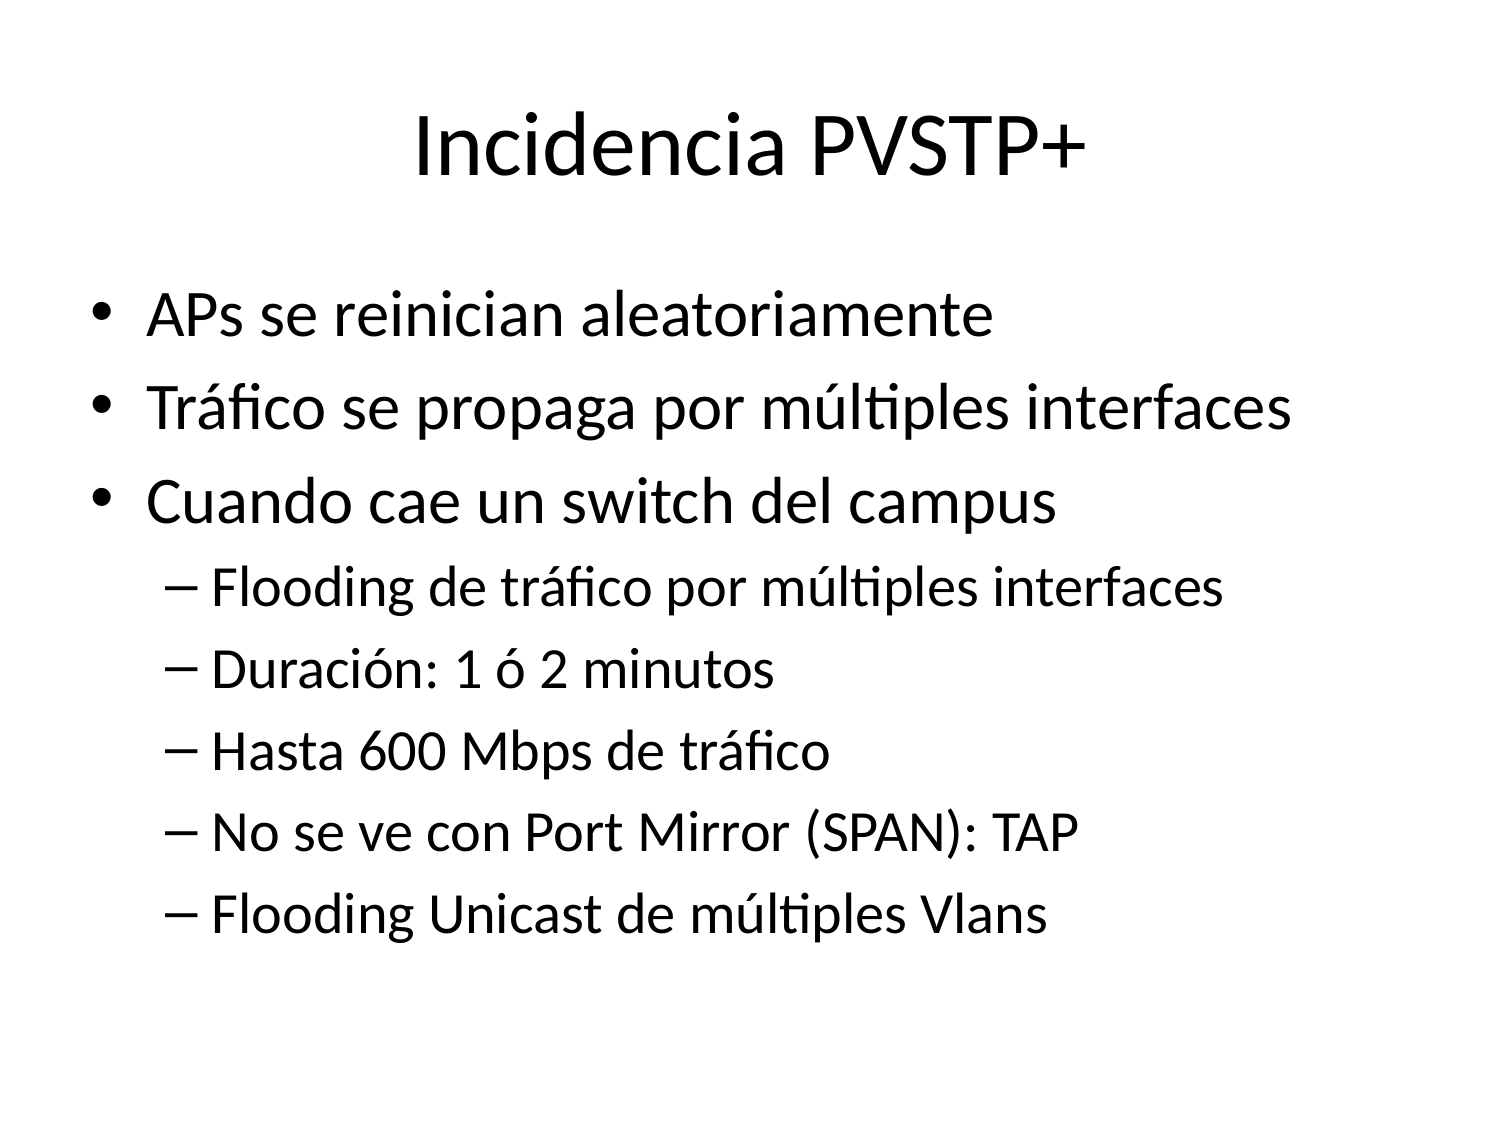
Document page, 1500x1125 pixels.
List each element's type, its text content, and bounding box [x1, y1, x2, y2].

title Incidencia PVSTP+ [75, 45, 1425, 233]
list APs se reinician aleatoriamente Tráfico se propaga por múltiples interfaces Cuando cae un switch del campus Flooding de tráfico por múltiples interfaces Duración: 1 ó 2 minutos Hasta 600 Mbps de tráfico No se ve con Port Mirror (SPAN): TAP Flooding Unicast de múltiples Vlans [75, 262, 1425, 1005]
